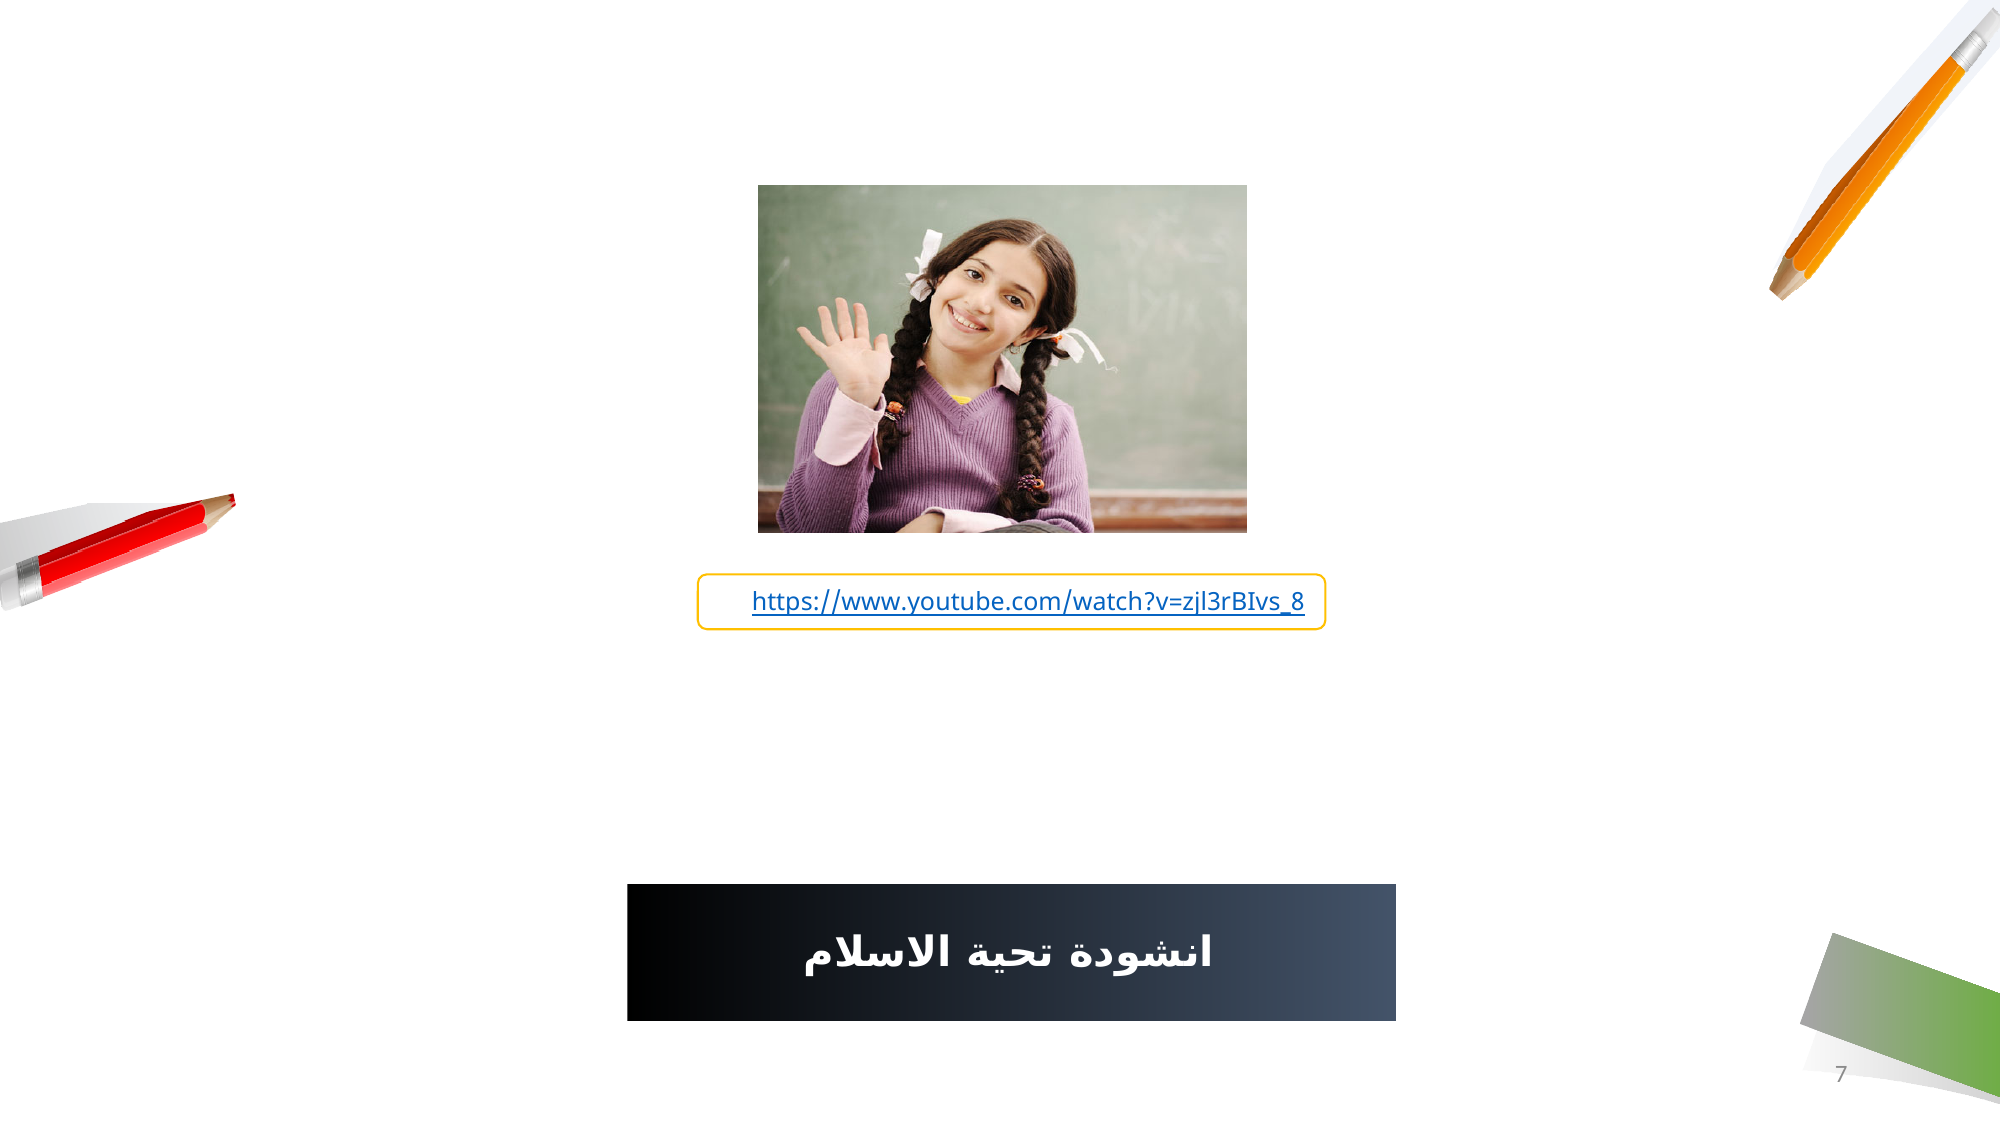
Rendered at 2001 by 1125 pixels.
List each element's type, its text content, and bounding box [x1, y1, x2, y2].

text_box [696, 573, 1327, 631]
slide_number 7 [1412, 1042, 1863, 1103]
text_box https://www.youtube.com/watch?v=zjl3rBIvs_8 [737, 577, 1321, 626]
picture [758, 185, 1247, 533]
title انشودة تحية الاسلام [627, 884, 1396, 1021]
picture [1755, 0, 2000, 322]
picture [0, 493, 248, 613]
